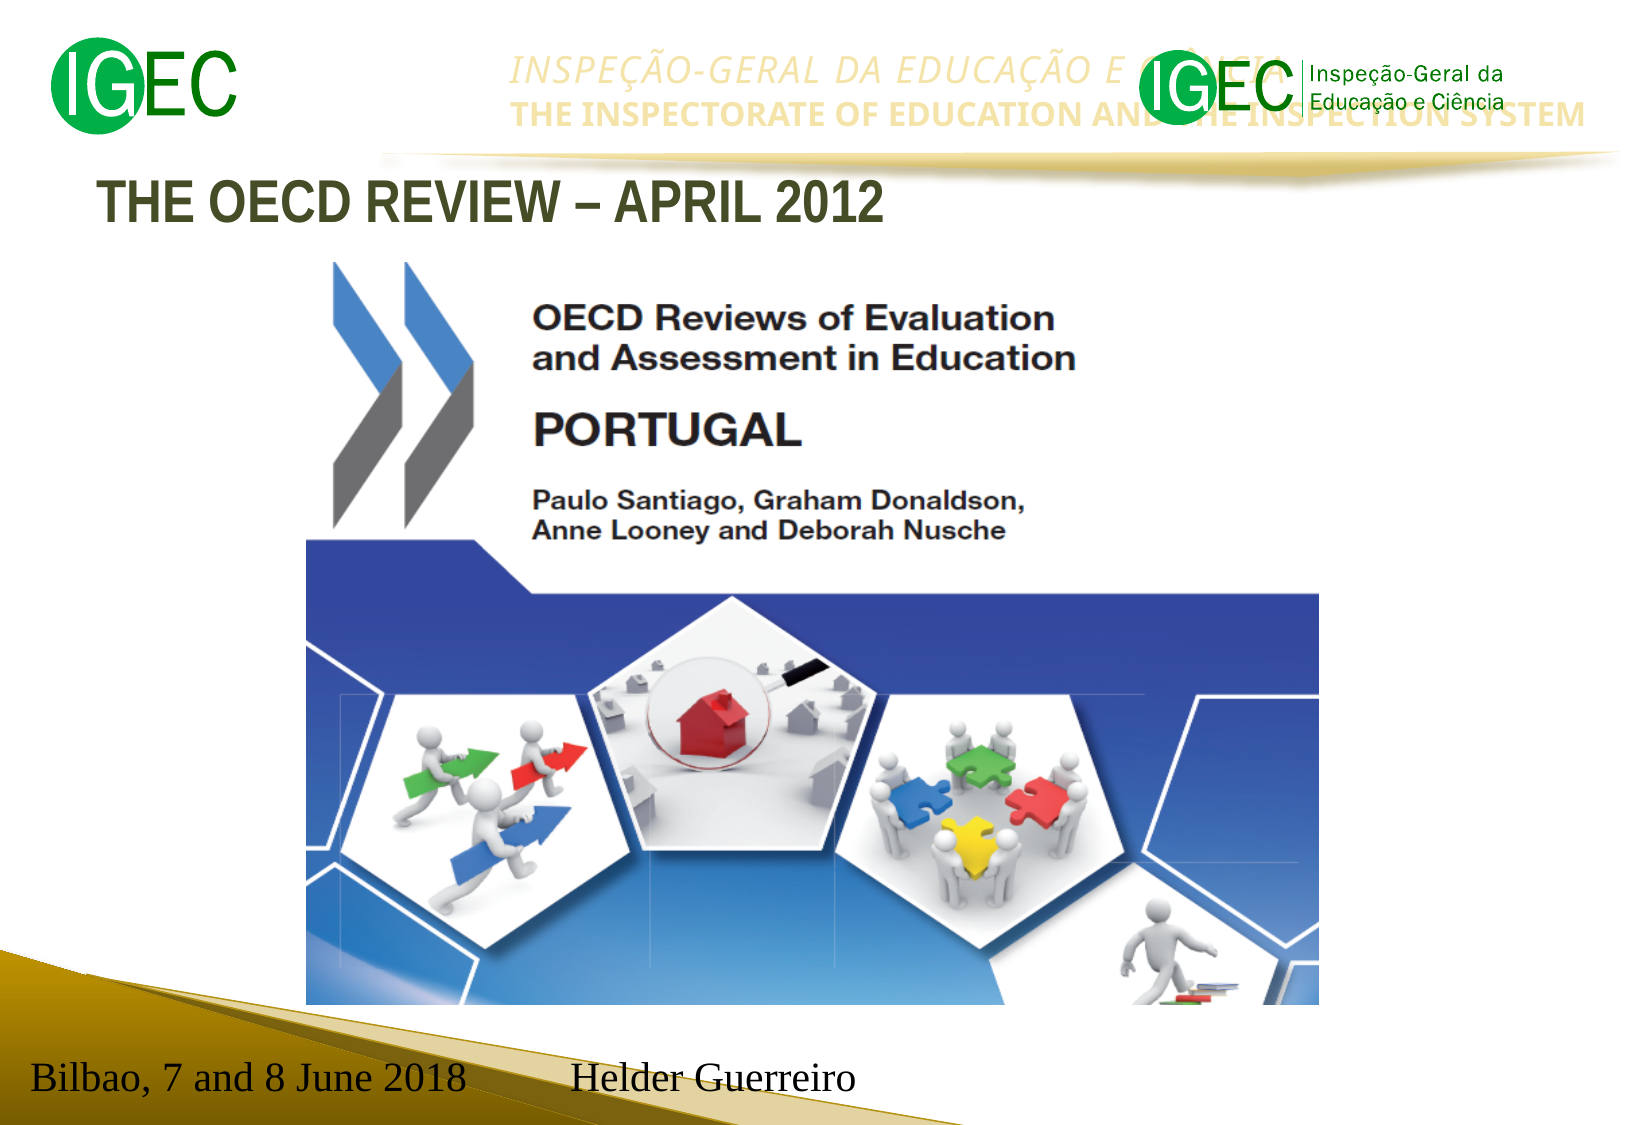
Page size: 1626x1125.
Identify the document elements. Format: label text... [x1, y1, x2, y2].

footer Helder Guerreiro [555, 1042, 1070, 1103]
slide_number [15, 1042, 510, 1103]
title THE OECD REVIEW – April 2012 [81, 154, 1544, 263]
picture [1138, 49, 1504, 126]
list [305, 262, 1320, 1006]
